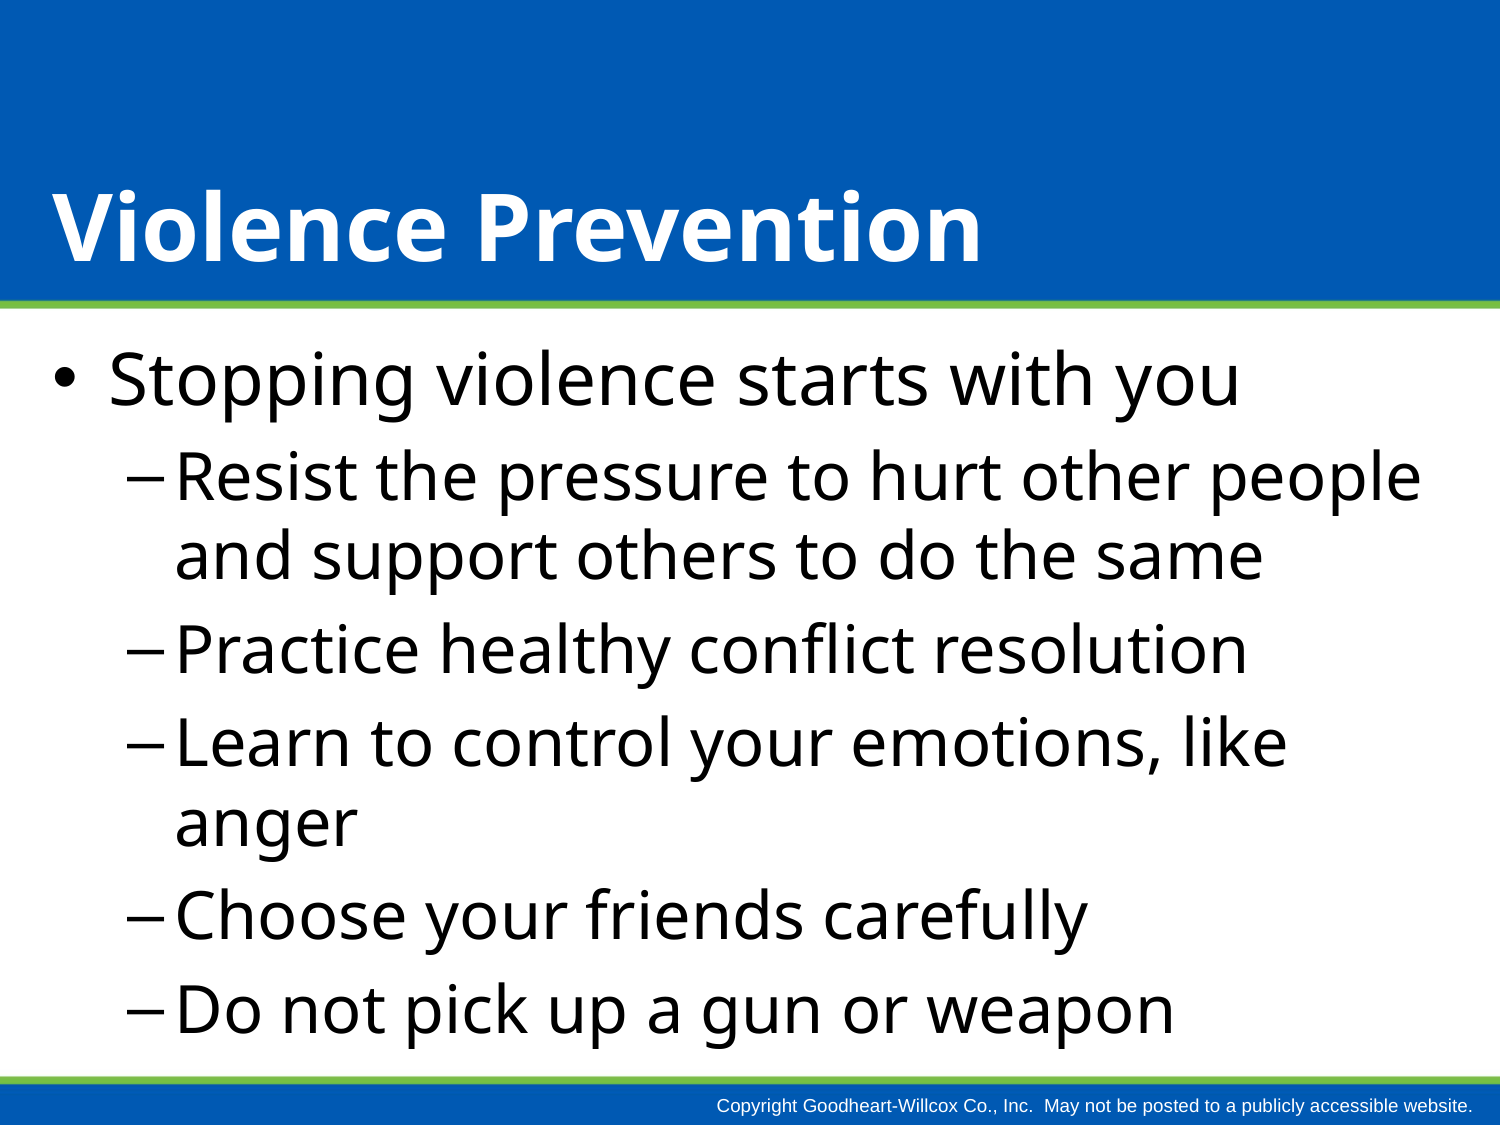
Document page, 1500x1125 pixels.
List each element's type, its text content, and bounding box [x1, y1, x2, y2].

list Stopping violence starts with you Resist the pressure to hurt other people and support others to do the same Practice healthy conflict resolution Learn to control your emotions, like anger Choose your friends carefully Do not pick up a gun or weapon [37, 324, 1463, 1063]
picture [0, 0, 1500, 1125]
title Violence Prevention [37, 39, 1463, 288]
